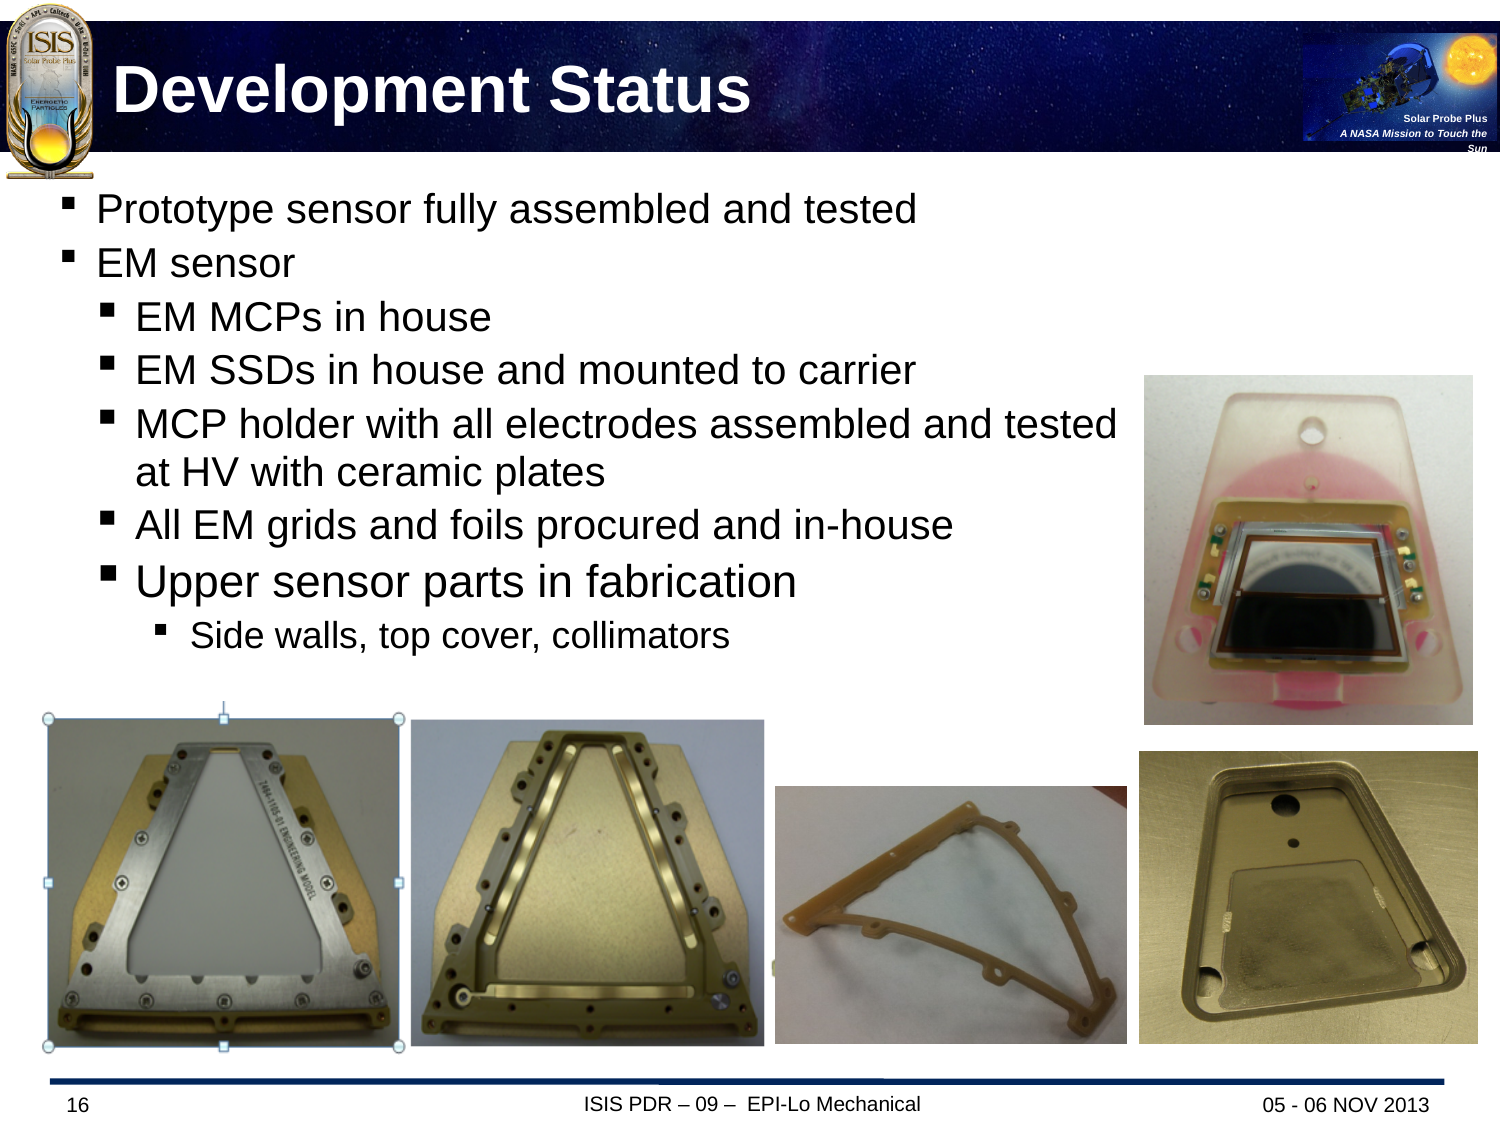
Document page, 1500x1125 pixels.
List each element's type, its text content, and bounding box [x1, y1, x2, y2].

picture [0, 2, 1500, 181]
picture [1139, 751, 1478, 1045]
title Development Status [111, 30, 1294, 142]
picture [35, 700, 1127, 1061]
list Prototype sensor fully assembled and tested EM sensor EM MCPs in house EM SSDs in house and mounted to carrier MCP holder with all electrodes assembled and tested at HV with ceramic plates All EM grids and foils procured and in-house Upper sensor parts in fabrication Side walls, top cover, collimators [58, 185, 1145, 1046]
picture [1144, 375, 1473, 725]
